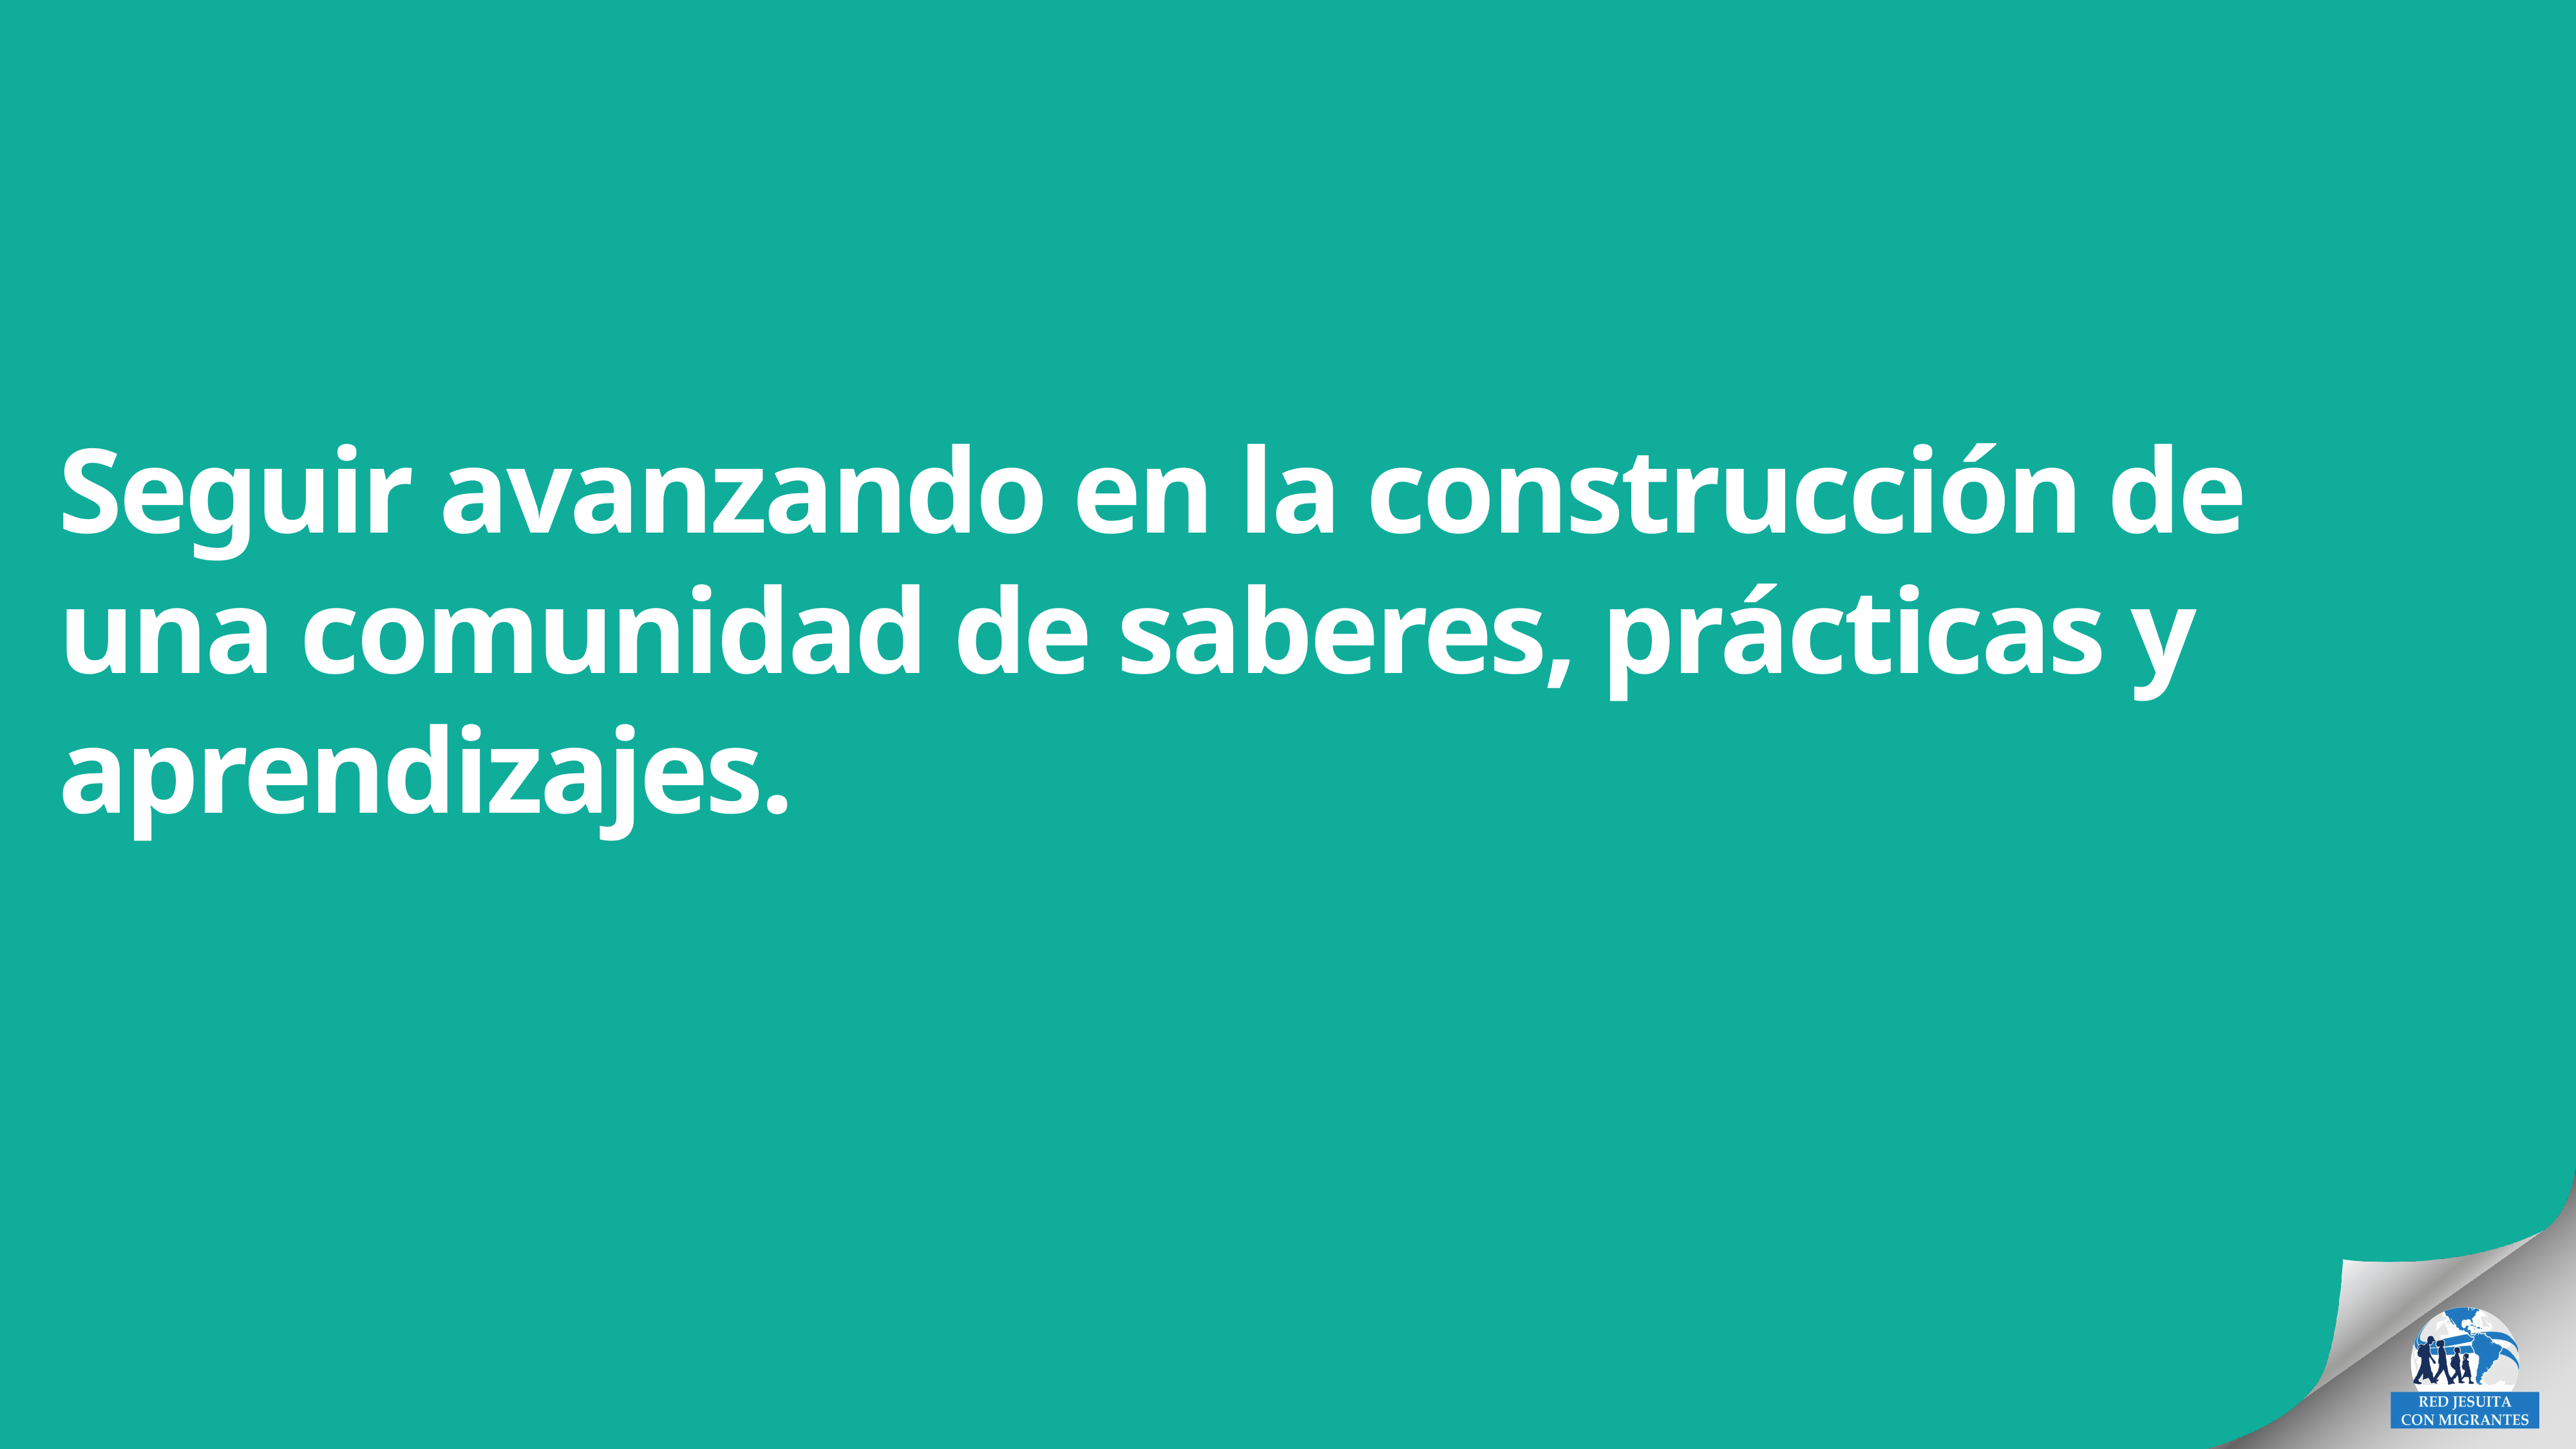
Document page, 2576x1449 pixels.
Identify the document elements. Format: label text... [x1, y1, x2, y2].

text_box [2188, 1143, 2576, 1449]
title Seguir avanzando en la construcción de una comunidad de saberes, prácticas y aprendizajes. [52, 410, 2466, 846]
